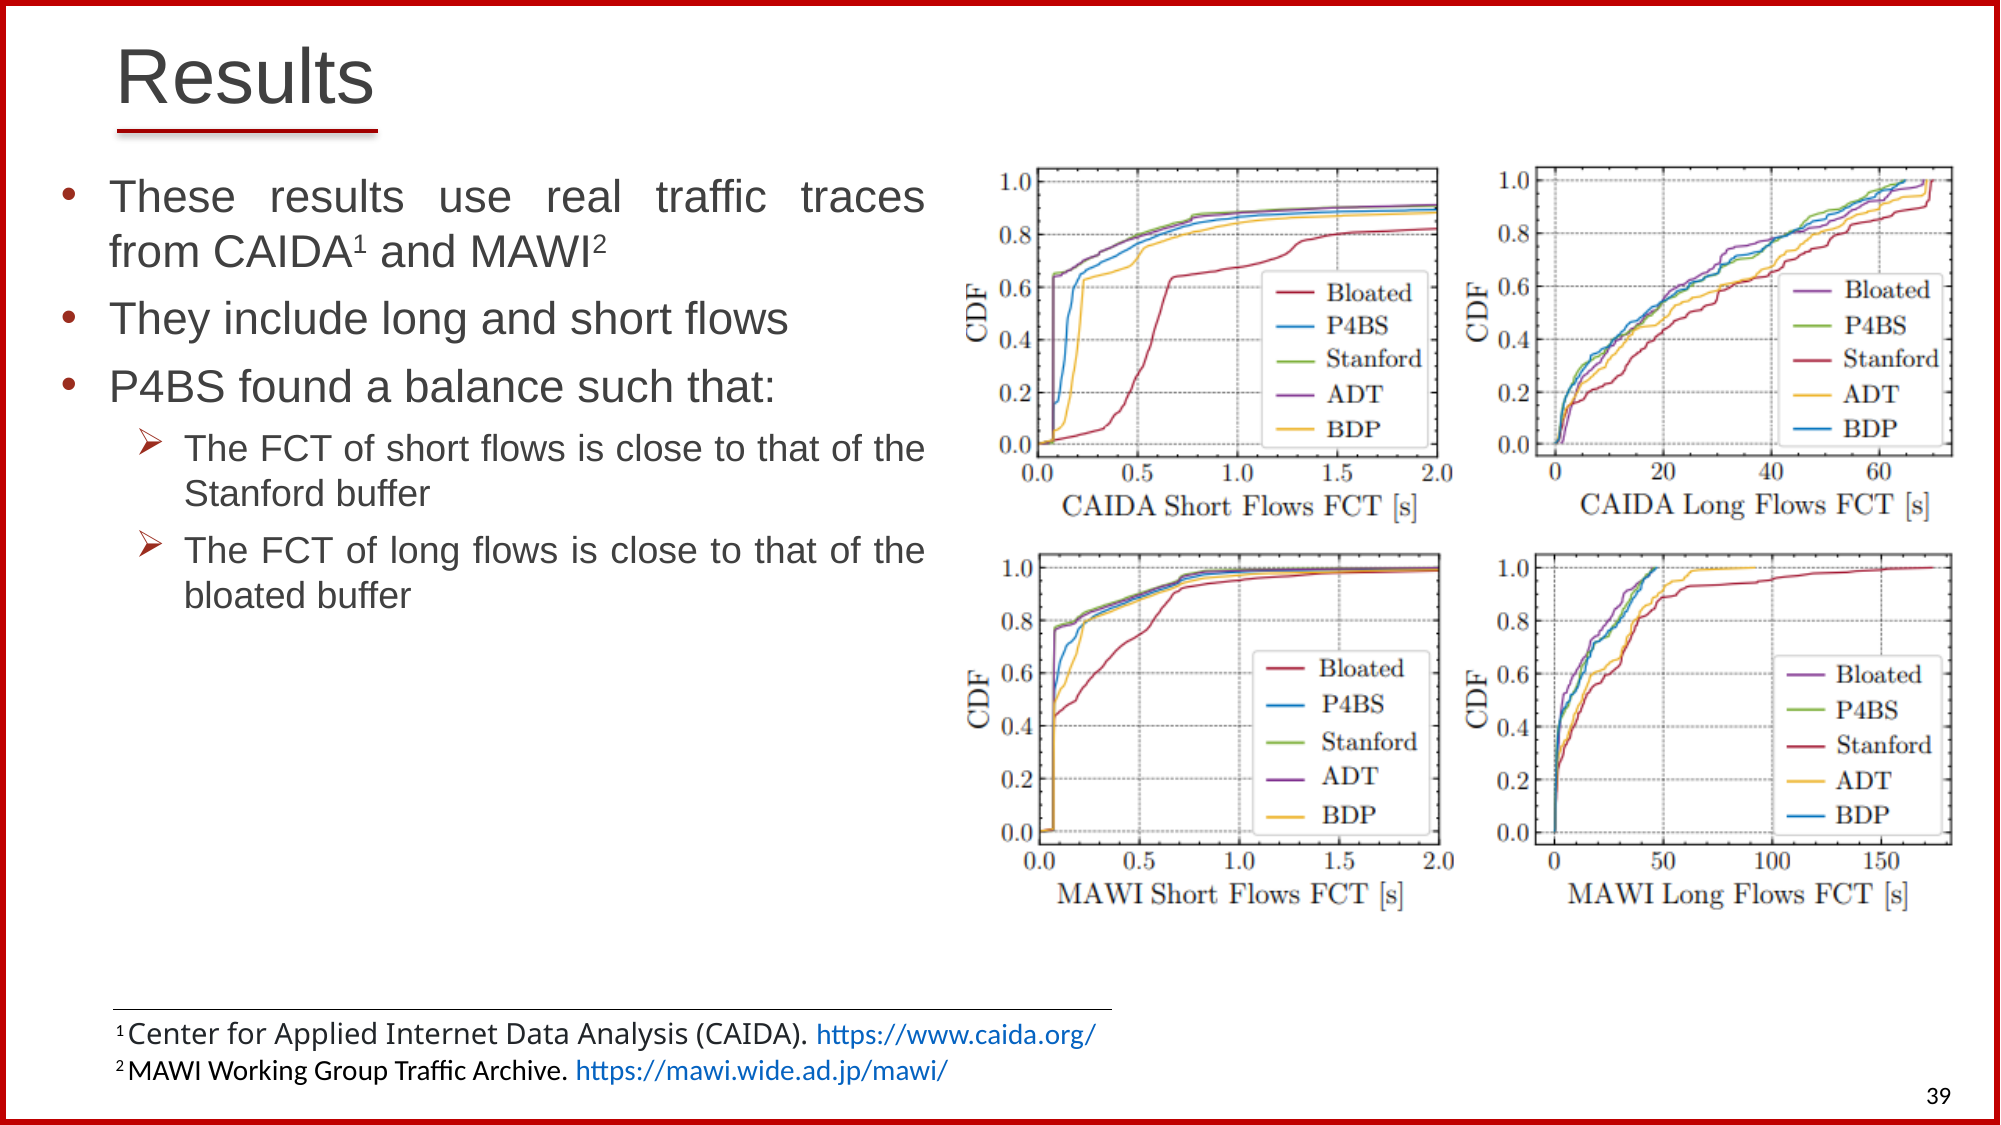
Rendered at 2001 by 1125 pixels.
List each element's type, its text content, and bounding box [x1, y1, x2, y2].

picture [966, 159, 1959, 913]
text_box [0, 0, 2000, 1125]
text_box 1 Center for Applied Internet Data Analysis (CAIDA). https://www.caida.org/ 2 MAWI Working Group Traffic Archive. https://mawi.wide.ad.jp/mawi/ [100, 1008, 1856, 1094]
slide_number 39 [1733, 1077, 1967, 1113]
